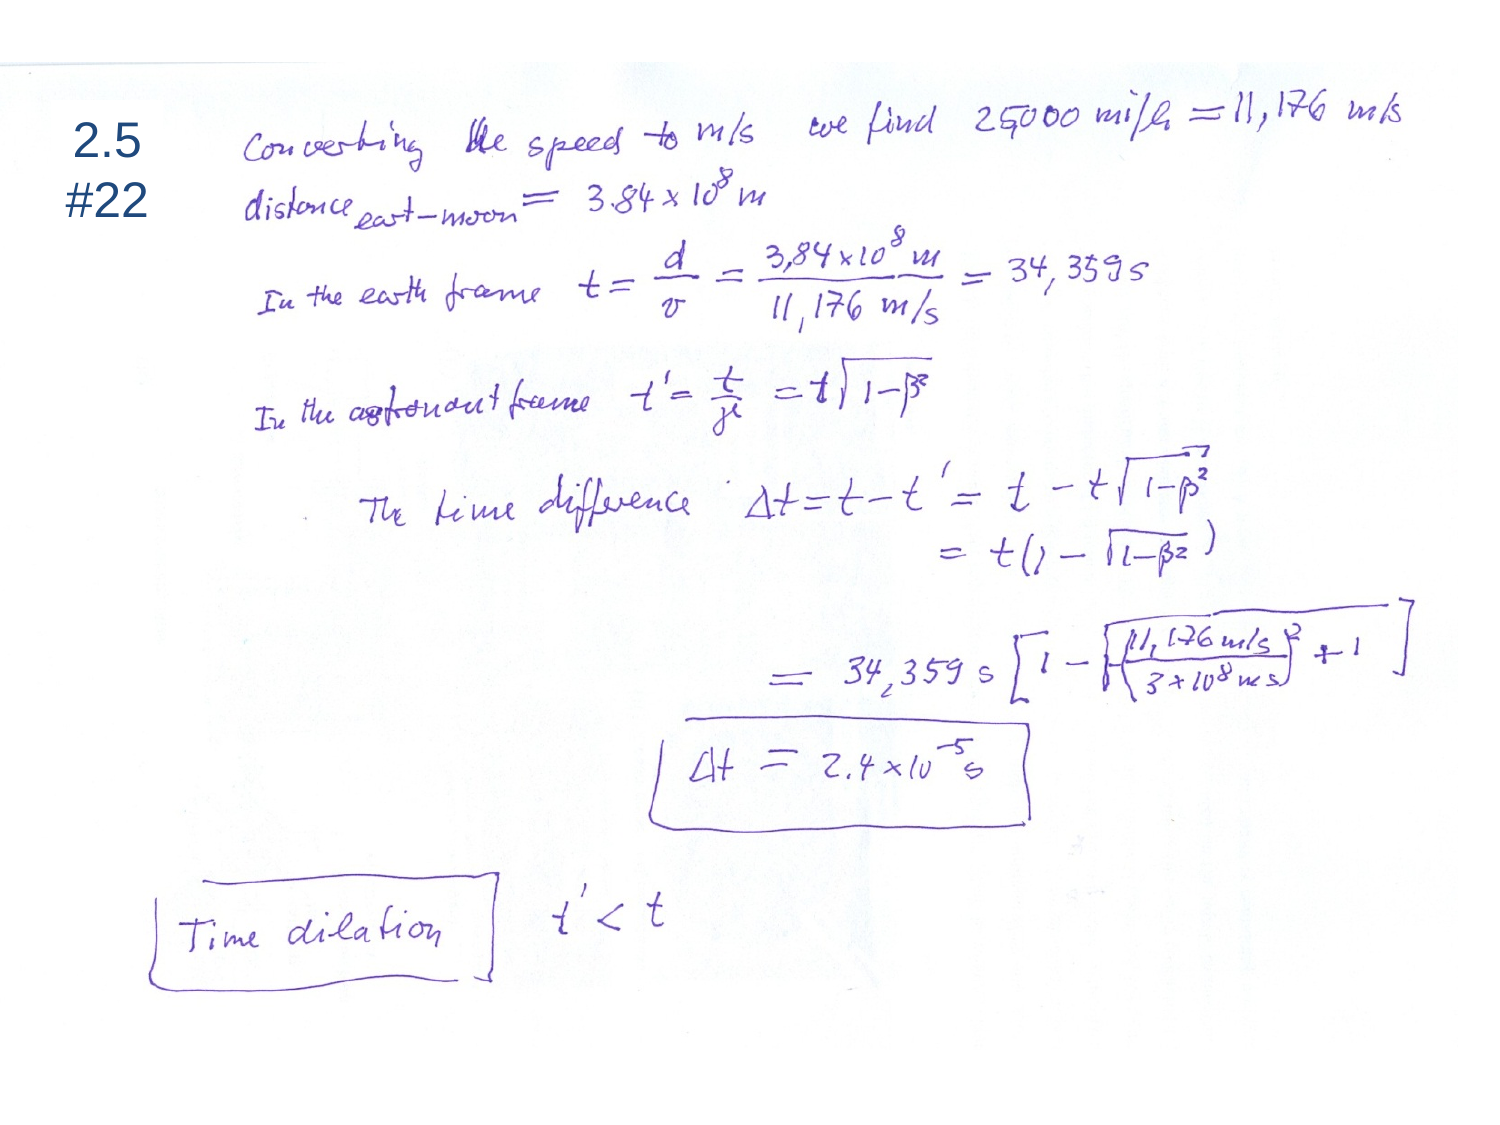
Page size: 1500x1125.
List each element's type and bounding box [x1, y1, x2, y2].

list [0, 62, 1458, 1051]
